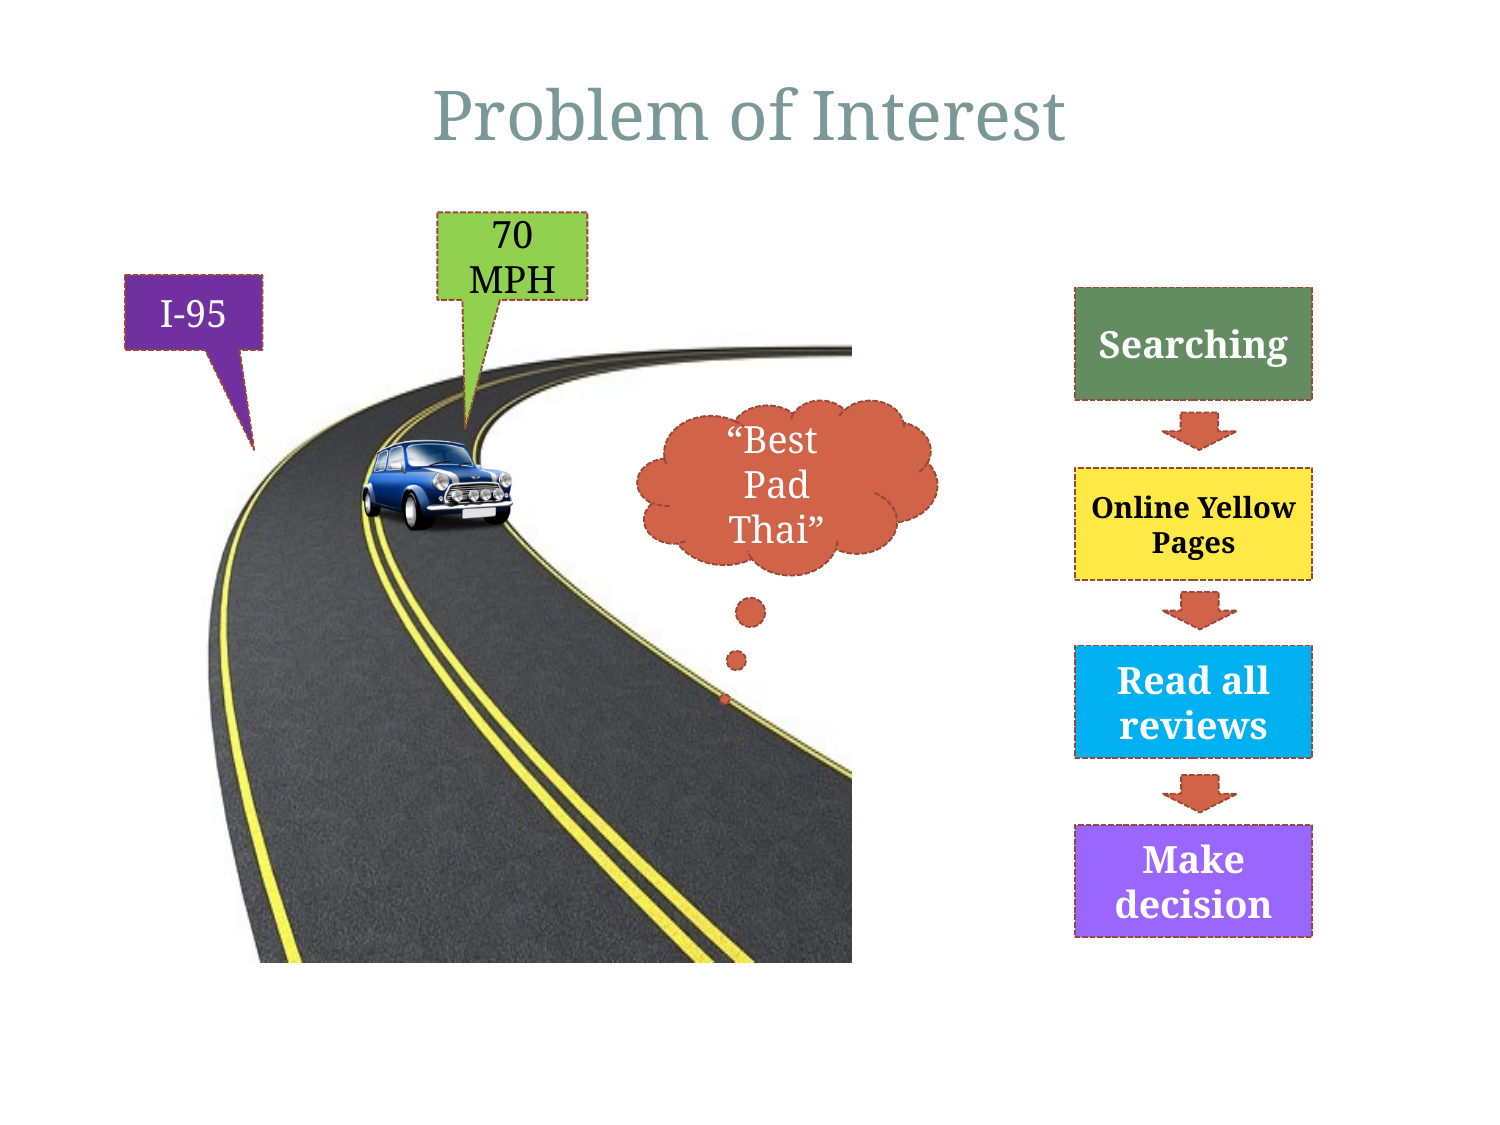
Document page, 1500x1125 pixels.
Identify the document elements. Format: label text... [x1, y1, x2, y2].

title Problem of Interest [49, 37, 1450, 162]
text_box I-95 [124, 274, 180, 351]
picture [187, 262, 852, 963]
text_box Make decision [1074, 824, 1313, 938]
text_box Online Yellow Pages [1074, 467, 1313, 581]
text_box [1161, 411, 1237, 451]
text_box [1162, 591, 1238, 631]
text_box [1162, 774, 1238, 814]
text_box Read all reviews [1074, 645, 1313, 759]
text_box Searching [1074, 287, 1313, 401]
text_box “Best Pad Thai” [857, 399, 939, 555]
text_box 70 MPH [436, 211, 589, 259]
